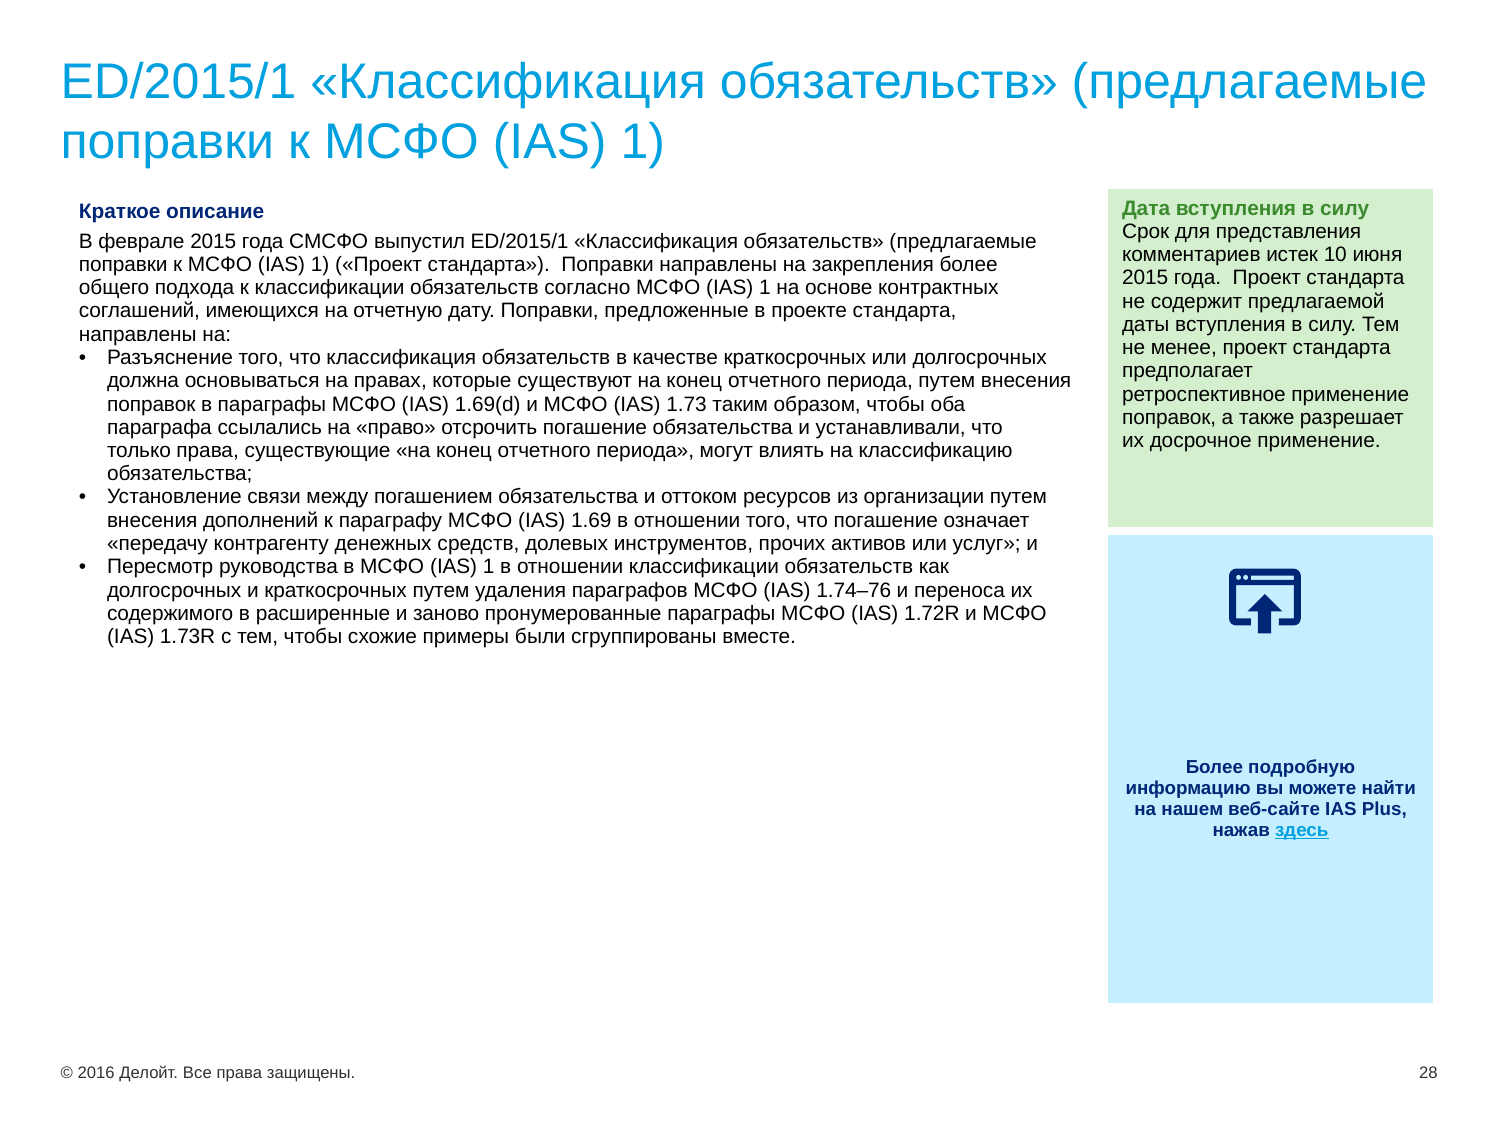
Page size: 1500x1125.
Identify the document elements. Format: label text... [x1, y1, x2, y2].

slide_number 28 [1307, 1051, 1438, 1093]
table_header Дата вступления в силу Срок для представления комментариев истек 10 июня 2015 года. Проект стандарта не содержит предлагаемой даты вступления в силу. Тем не менее, проект стандарта предполагает ретроспективное применение поправок, а также разрешает их досрочное применение. [1108, 189, 1433, 527]
title ED/2015/1 «Классификация обязательств» (предлагаемые поправки к МСФО (IAS) 1) [60, 48, 1437, 170]
text_box [1229, 568, 1301, 626]
table_header Краткое описание В феврале 2015 года СМСФО выпустил ED/2015/1 «Классификация обязательств» (предлагаемые поправки к МСФО (IAS) 1) («Проект стандарта»). Поправки направлены на закрепления более общего подхода к классификации обязательств согласно МСФО (IAS) 1 на основе контрактных соглашений, имеющихся на отчетную дату. Поправки, предложенные в проекте стандарта, направлены на: Разъяснение того, что классификация обязательств в качестве краткосрочных или долгосрочных должна основываться на правах, которые существуют на конец отчетного периода, путем внесения поправок в параграфы МСФО (IAS) 1.69(d) и МСФО (IAS) 1.73 таким образом, чтобы оба параграфа ссылались на «право» отсрочить погашение обязательства и устанавливали, что только права, существующие «на конец отчетного периода», могут влиять на классификацию обязательства; Установление связи между погашением обязательства и оттоком ресурсов из организации путем внесения дополнений к параграфу МСФО (IAS) 1.69 в отношении того, что погашение означает «передачу контрагенту денежных средств, долевых инструментов, прочих активов или услуг»; и Пересмотр руководства в МСФО (IAS) 1 в отношении классификации обязательств как долгосрочных и краткосрочных путем удаления параграфов МСФО (IAS) 1.74–76 и переноса их содержимого в расширенные и заново пронумерованные параграфы МСФО (IAS) 1.72R и МСФО (IAS) 1.73R с тем, чтобы схожие примеры были сгруппированы вместе. [65, 189, 1100, 1003]
footer © 2016 Делойт. Все права защищены. [60, 1051, 1301, 1093]
table_cell Более подробную информацию вы можете найти на нашем веб-сайте IAS Plus, нажав здесь [1108, 535, 1433, 1003]
text_box [1247, 593, 1283, 634]
